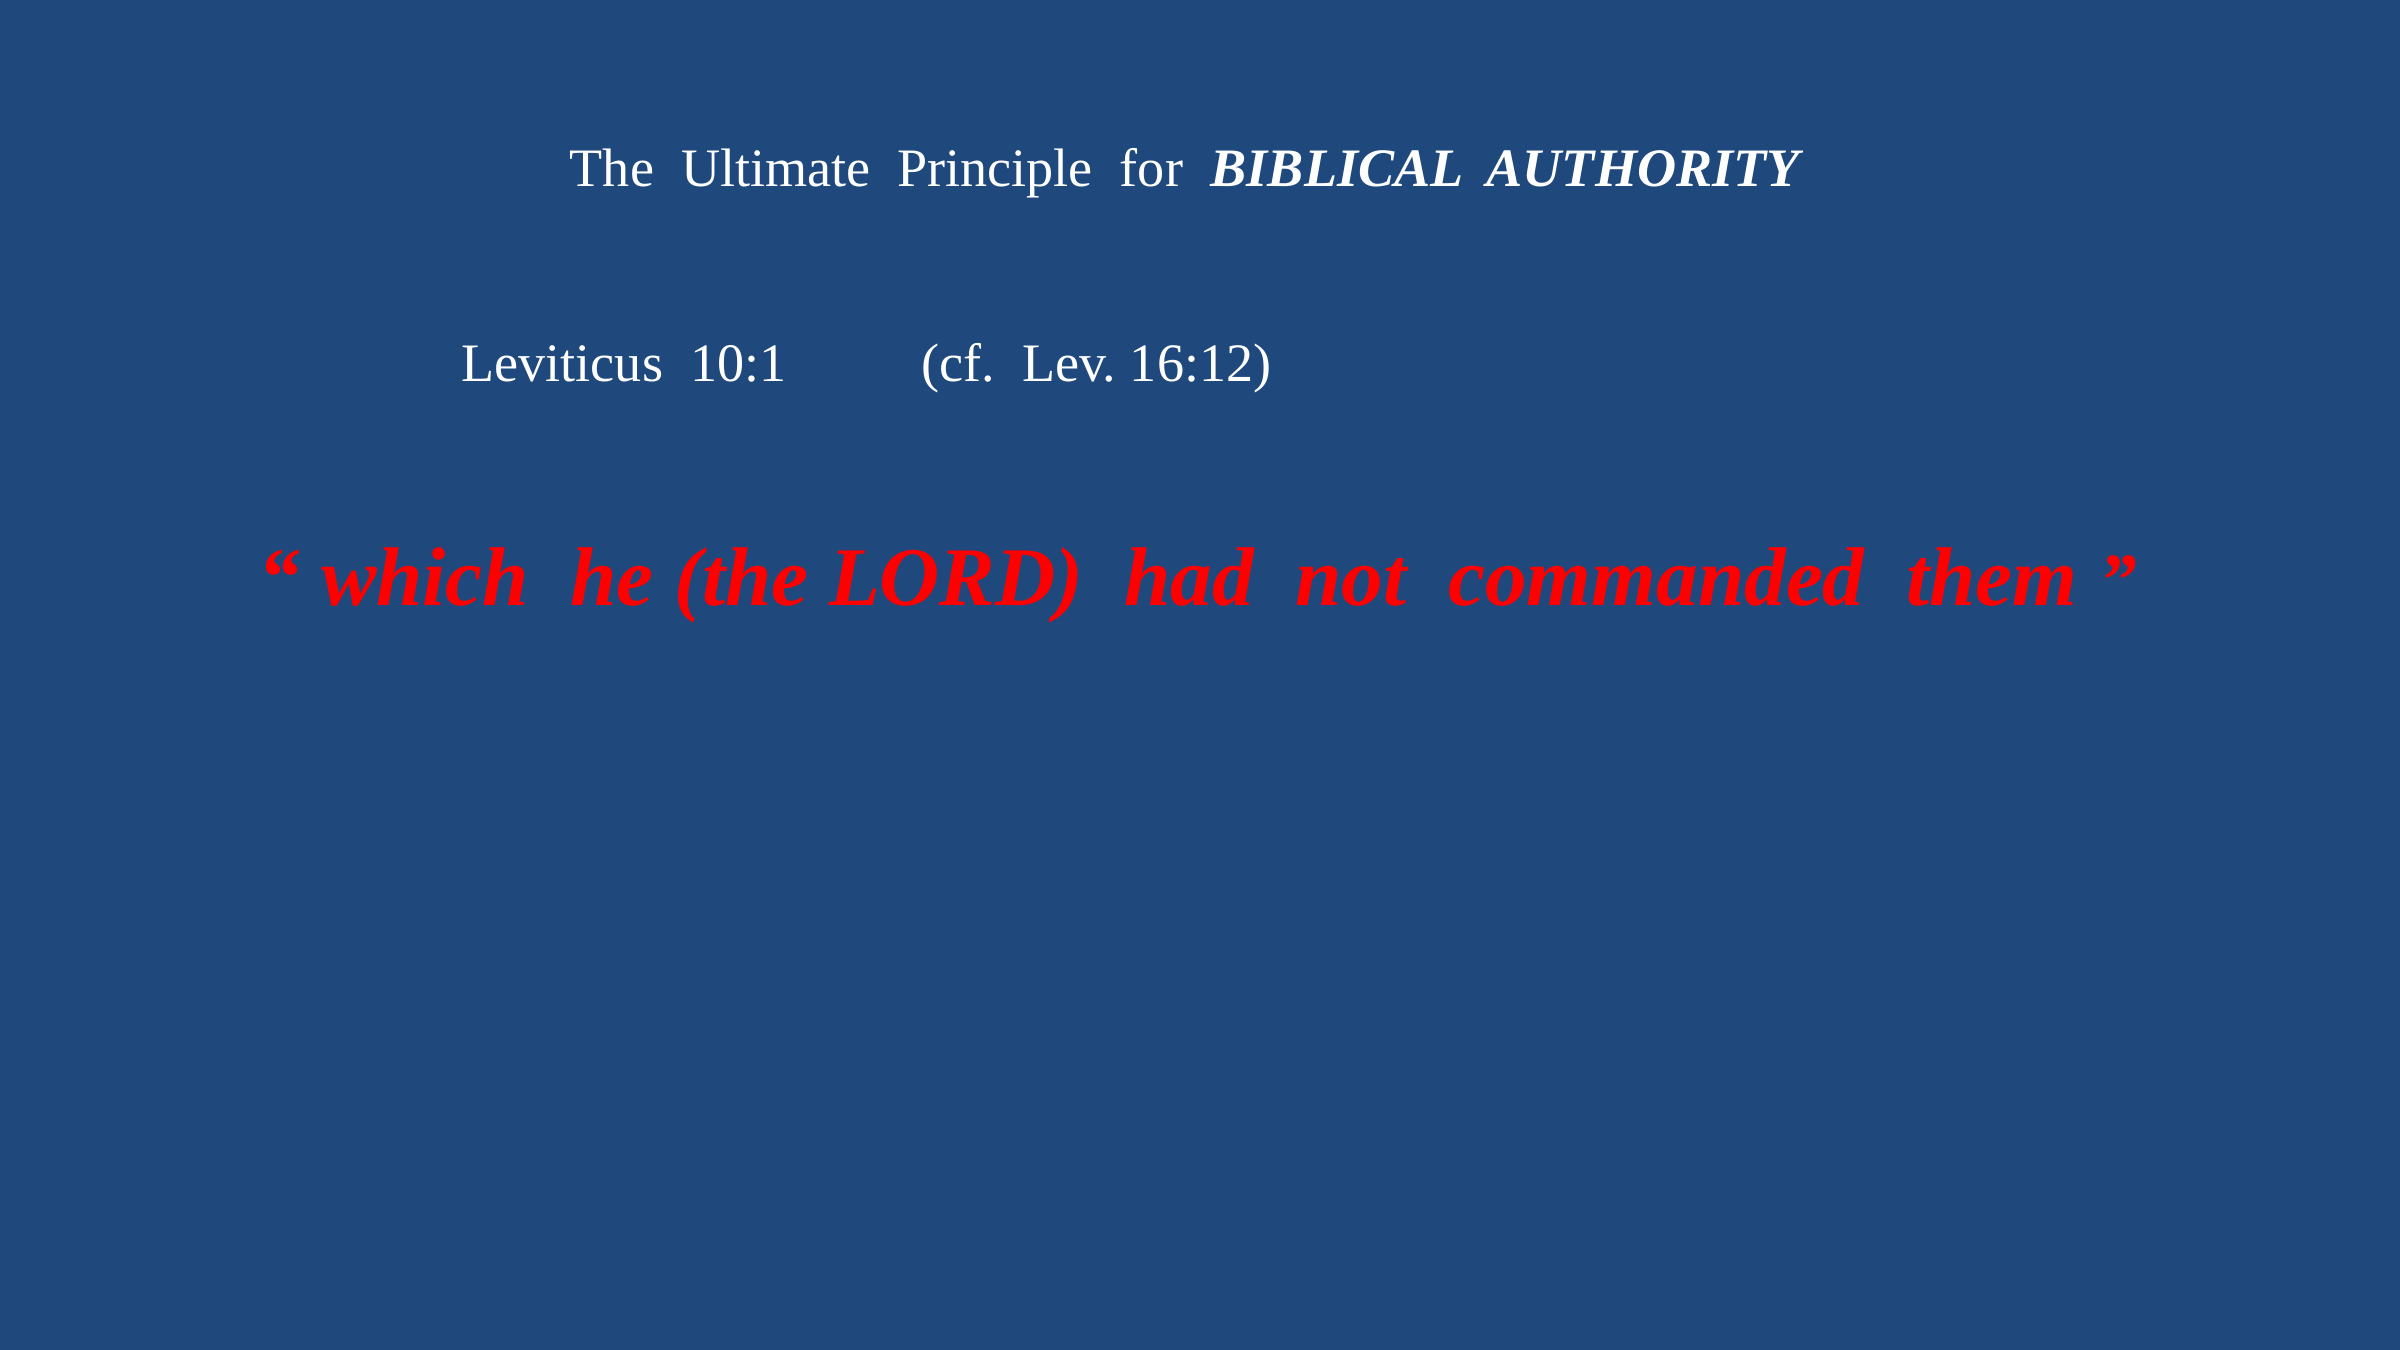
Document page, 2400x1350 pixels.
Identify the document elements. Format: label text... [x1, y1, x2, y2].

text_box The Ultimate Principle for BIBLICAL AUTHORITY Leviticus 10:1 (cf. Lev. 16:12) “ which he (the LORD) had not commanded them ” [150, 125, 2275, 760]
